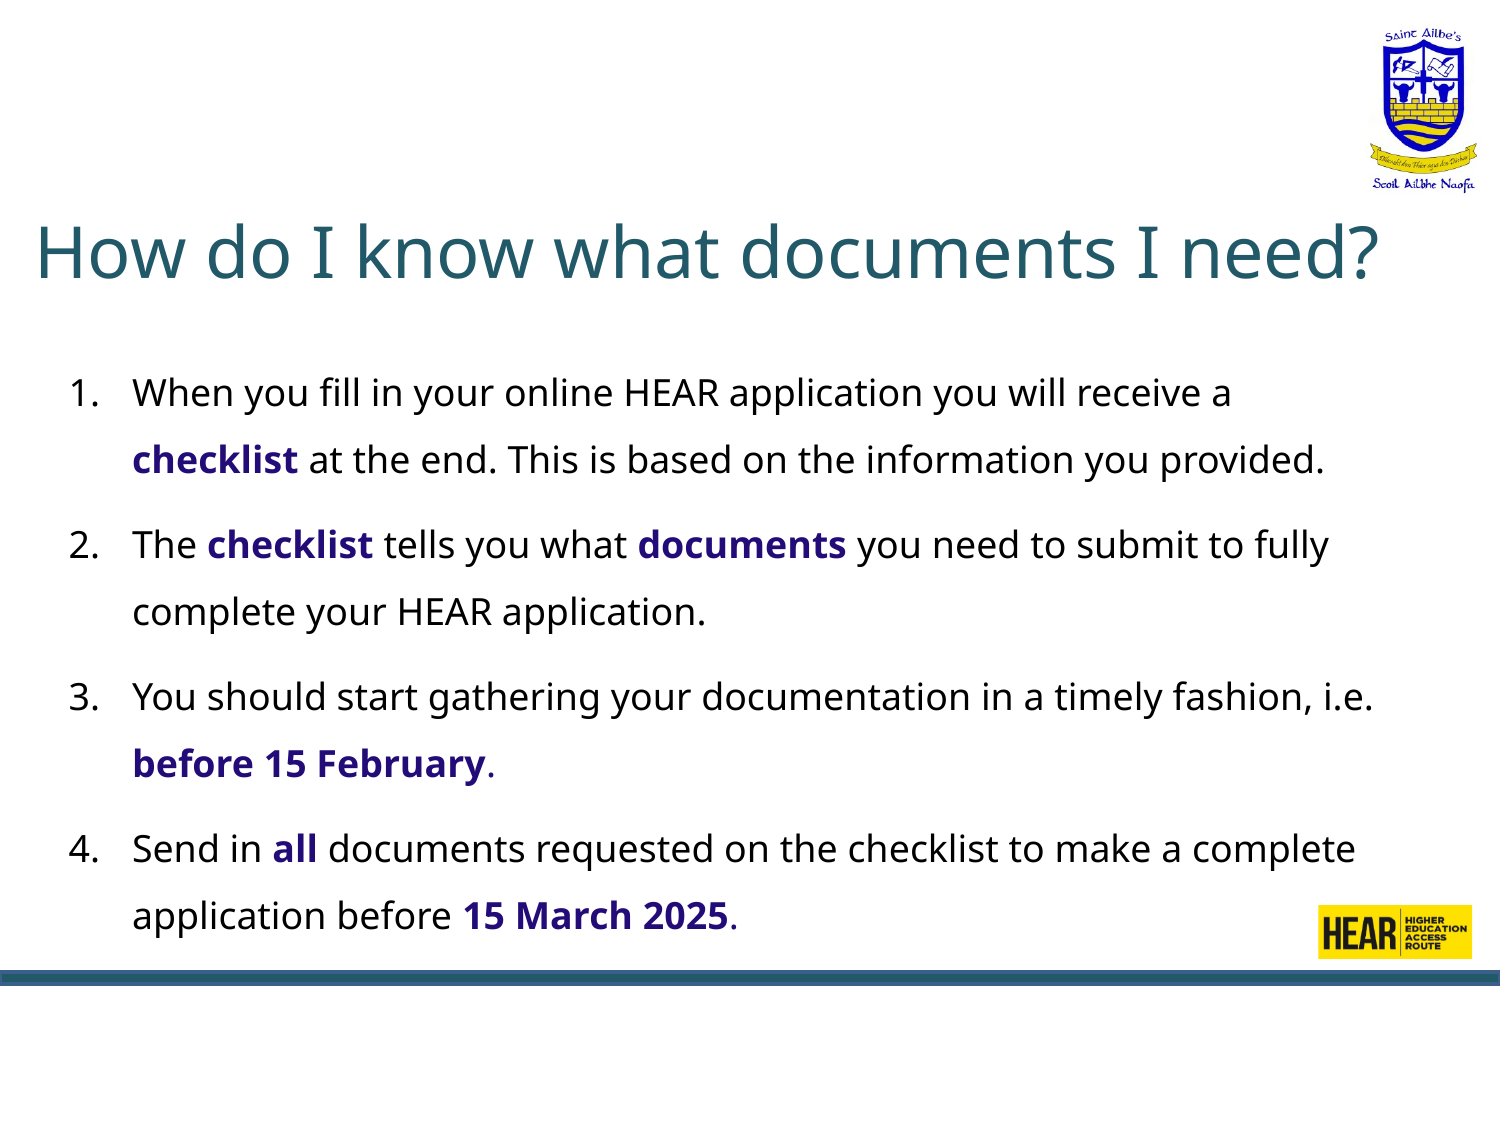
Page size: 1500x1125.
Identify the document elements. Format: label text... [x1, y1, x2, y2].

text_box [0, 970, 1500, 986]
picture [1364, 20, 1483, 198]
picture [1318, 905, 1473, 959]
text_box When you fill in your online HEAR application you will receive a checklist at the end. This is based on the information you provided. The checklist tells you what documents you need to submit to fully complete your HEAR application. You should start gathering your documentation in a timely fashion, i.e. before 15 February. Send in all documents requested on the checklist to make a complete application before 15 March 2025. [53, 339, 1406, 945]
text_box How do I know what documents I need? [20, 155, 1397, 300]
